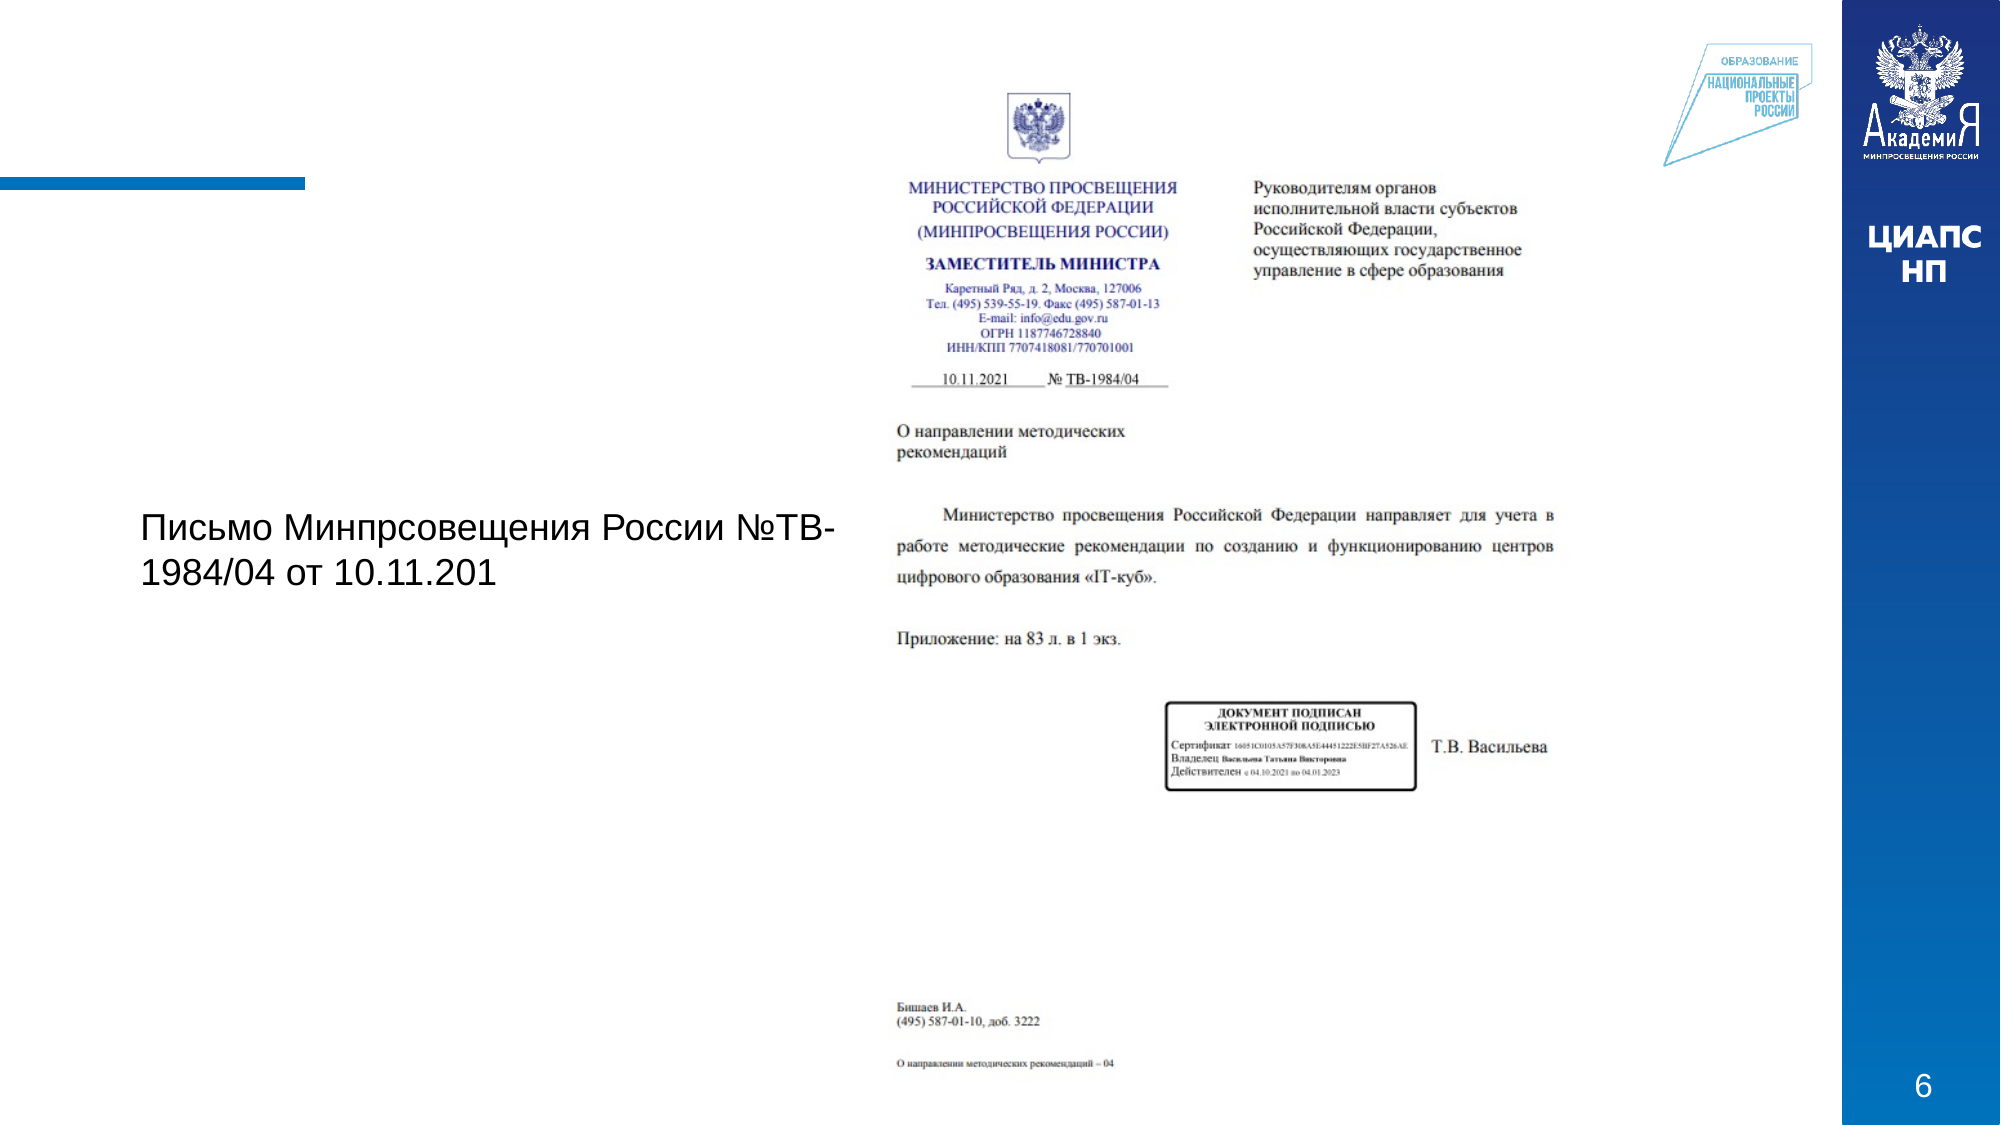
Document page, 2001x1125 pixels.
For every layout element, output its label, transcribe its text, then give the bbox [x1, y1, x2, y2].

picture [827, 30, 1586, 1103]
picture [1626, 0, 1844, 212]
text_box Письмо Минпрсовещения России №ТВ-1984/04 от 10.11.201 [125, 495, 827, 601]
picture [1863, 24, 1979, 160]
picture [1852, 211, 2000, 299]
